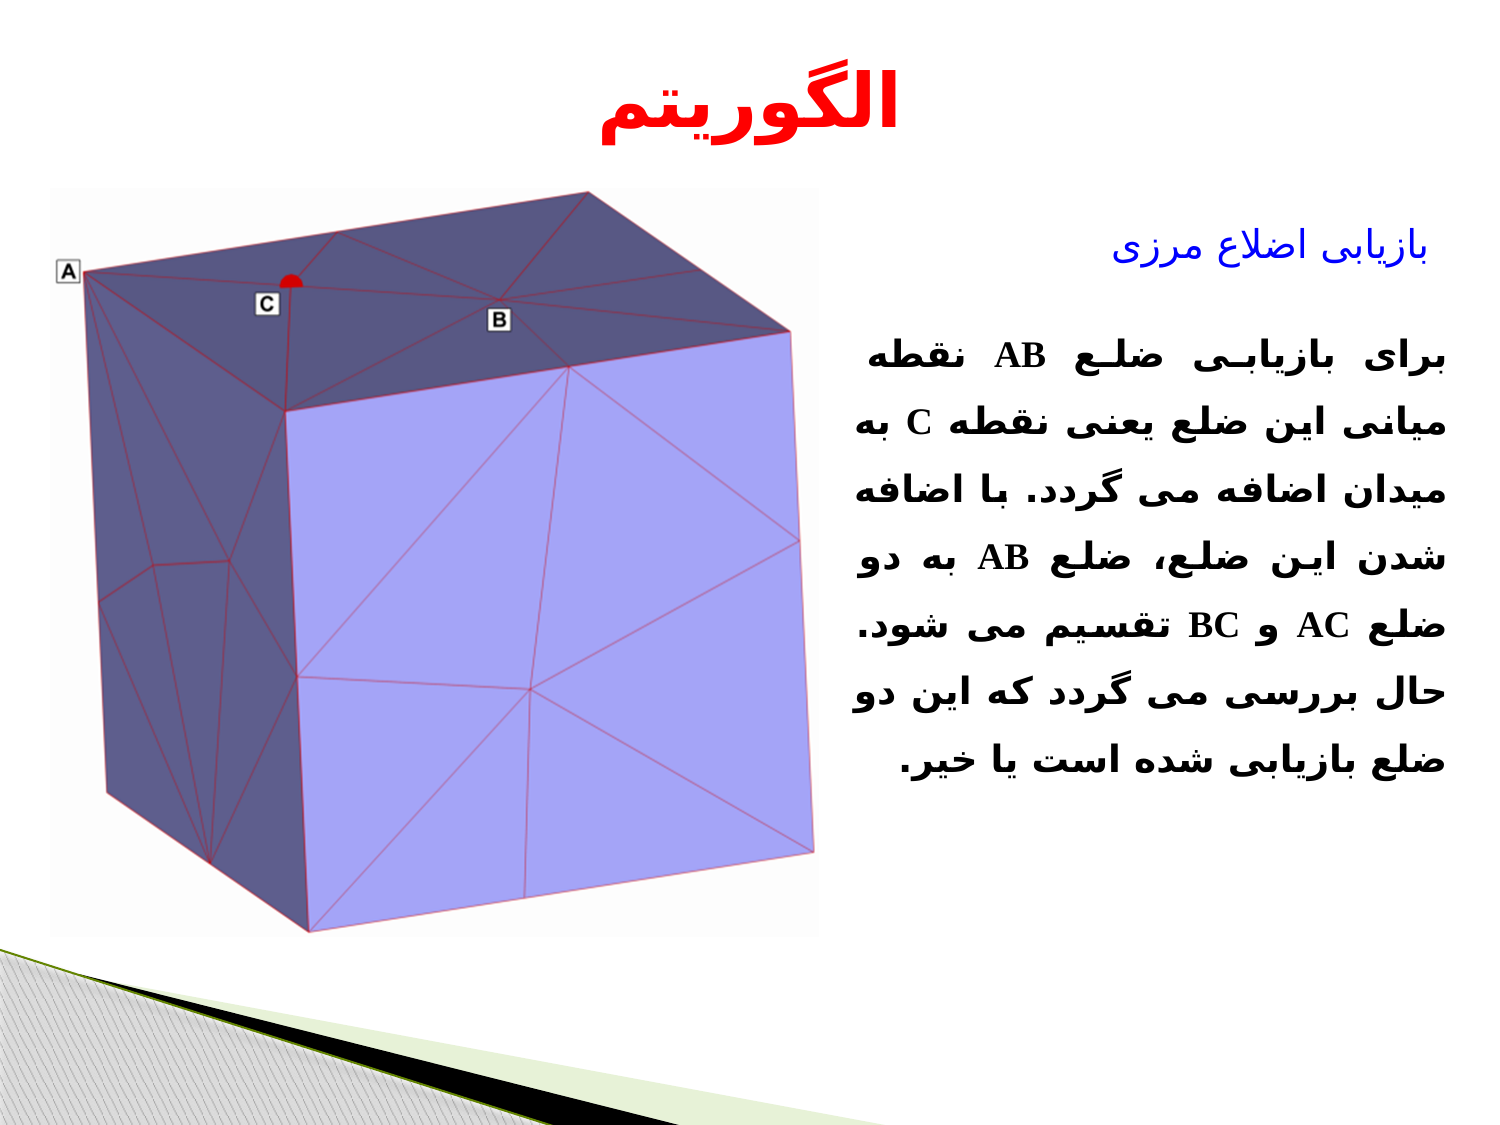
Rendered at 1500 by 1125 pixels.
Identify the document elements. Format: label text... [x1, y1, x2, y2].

picture [49, 188, 820, 937]
list بازیابی اضلاع مرزی [823, 187, 1463, 275]
text_box برای بازیابی ضلع AB نقطه میانی این ضلع یعنی نقطه C به میدان اضافه می گردد. با اضافه شدن این ضلع، ضلع AB به دو ضلع AC و BC تقسیم می شود. حال بررسی می گردد که این دو ضلع بازیابی شده است یا خیر. [837, 299, 1463, 788]
title الگوریتم [75, 3, 1425, 192]
